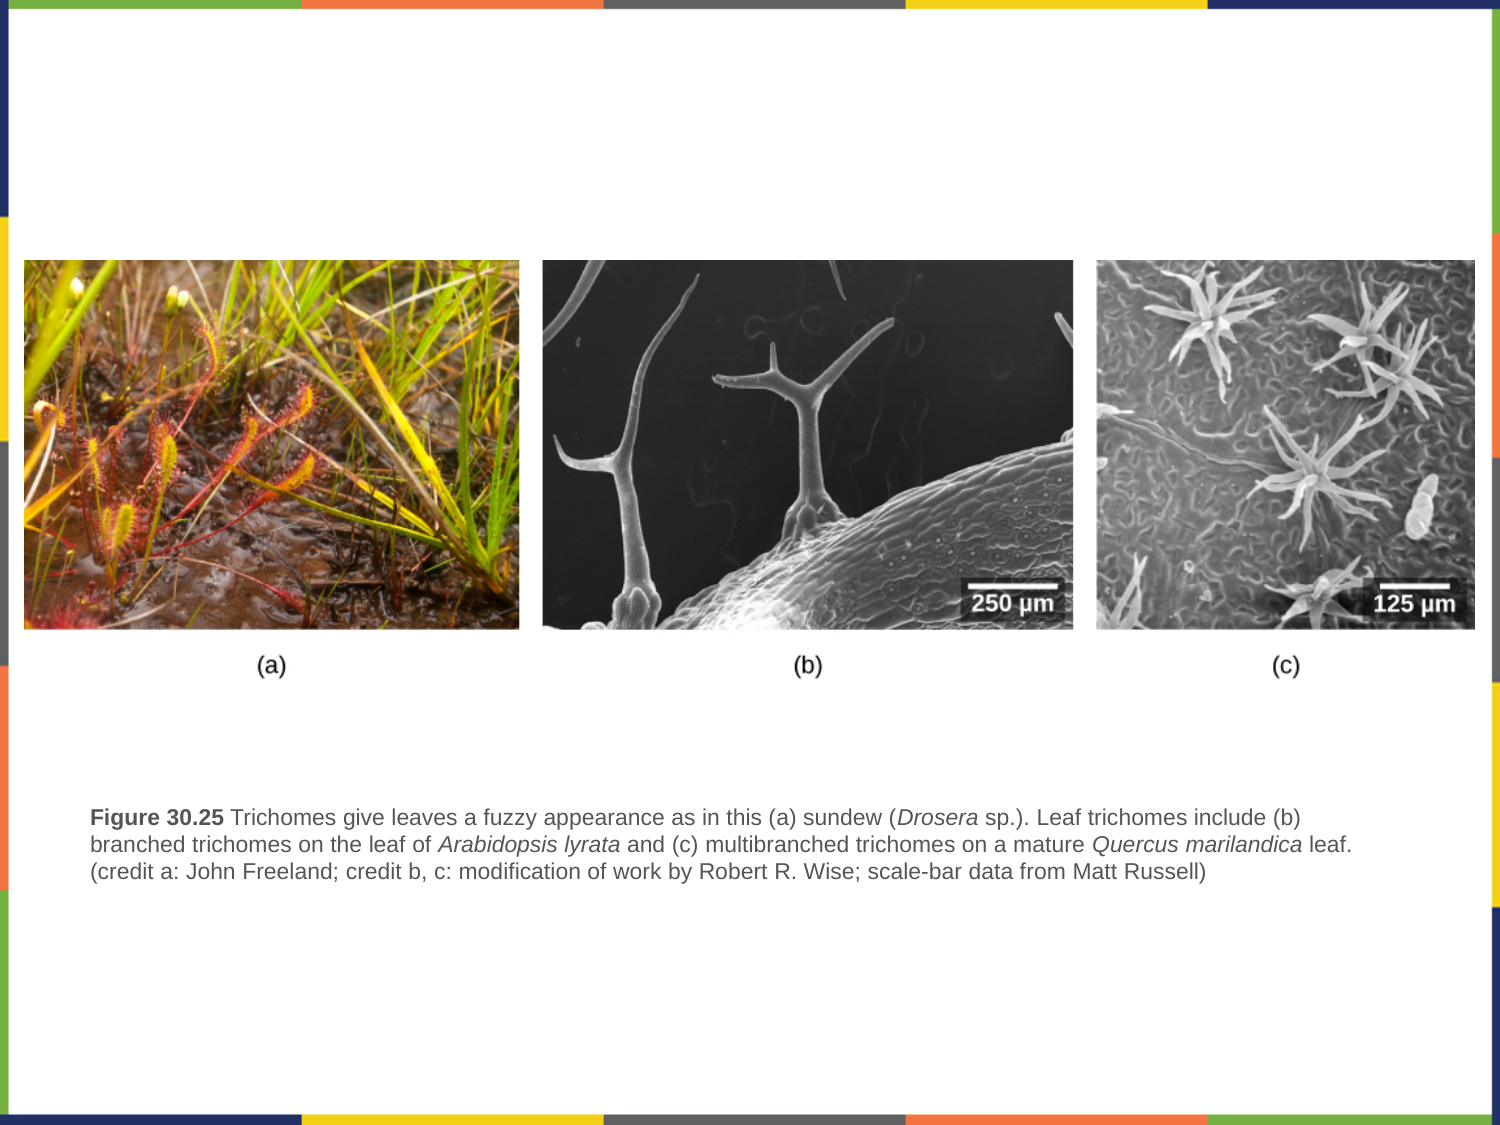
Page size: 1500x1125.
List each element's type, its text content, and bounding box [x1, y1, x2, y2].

list Figure 30.25 Trichomes give leaves a fuzzy appearance as in this (a) sundew (Drosera sp.). Leaf trichomes include (b) branched trichomes on the leaf of Arabidopsis lyrata and (c) multibranched trichomes on a mature Quercus marilandica leaf. (credit a: John Freeland; credit b, c: modification of work by Robert R. Wise; scale-bar data from Matt Russell) [75, 794, 1398, 986]
picture [0, 0, 1500, 1125]
